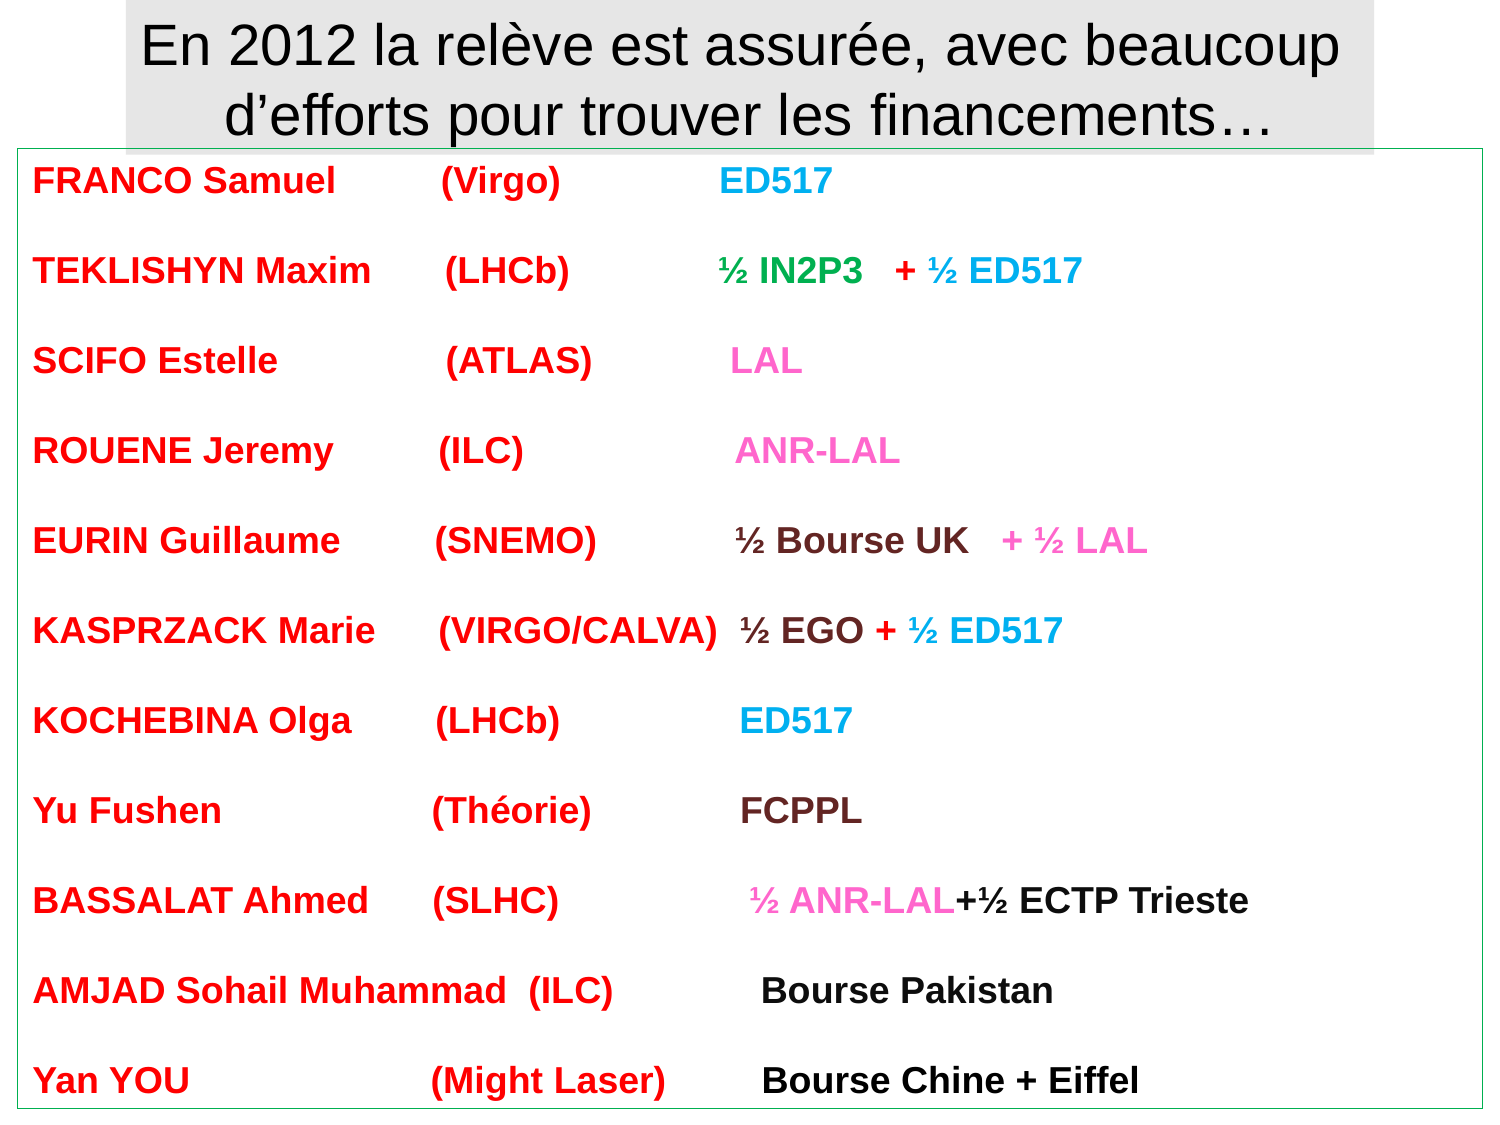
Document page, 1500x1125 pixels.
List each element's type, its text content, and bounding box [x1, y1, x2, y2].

text_box FRANCO Samuel (Virgo) ED517 TEKLISHYN Maxim (LHCb) ½ IN2P3 + ½ ED517 SCIFO Estelle (ATLAS) LAL ROUENE Jeremy (ILC) ANR-LAL EURIN Guillaume (SNEMO) ½ Bourse UK + ½ LAL KASPRZACK Marie (VIRGO/CALVA) ½ EGO + ½ ED517 KOCHEBINA Olga (LHCb) ED517 Yu Fushen (Théorie) FCPPL BASSALAT Ahmed (SLHC) ½ ANR-LAL+½ ECTP Trieste AMJAD Sohail Muhammad (ILC) Bourse Pakistan Yan YOU (Might Laser) Bourse Chine + Eiffel [17, 148, 1483, 1109]
text_box En 2012 la relève est assurée, avec beaucoup d’efforts pour trouver les financements… [125, 0, 1375, 148]
